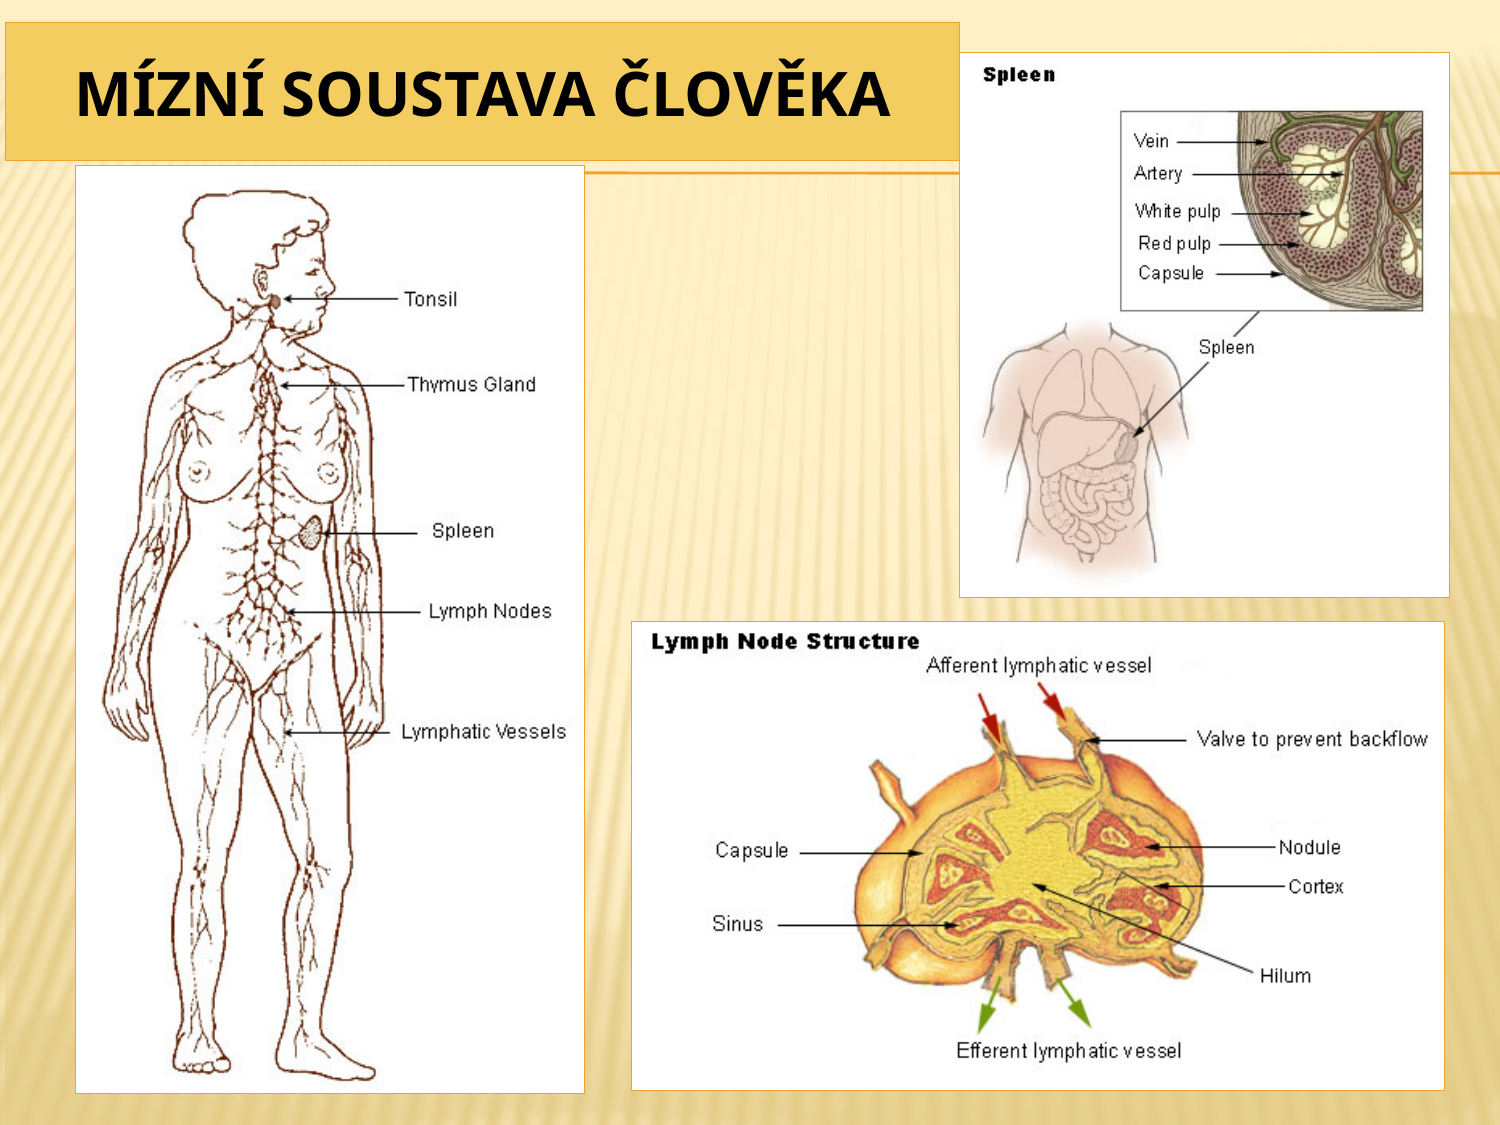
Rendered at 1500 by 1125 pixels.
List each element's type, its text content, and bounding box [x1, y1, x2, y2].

picture [958, 52, 1450, 599]
title Mízní soustava člověka [5, 22, 960, 161]
picture [631, 621, 1445, 1091]
picture [74, 164, 585, 1095]
